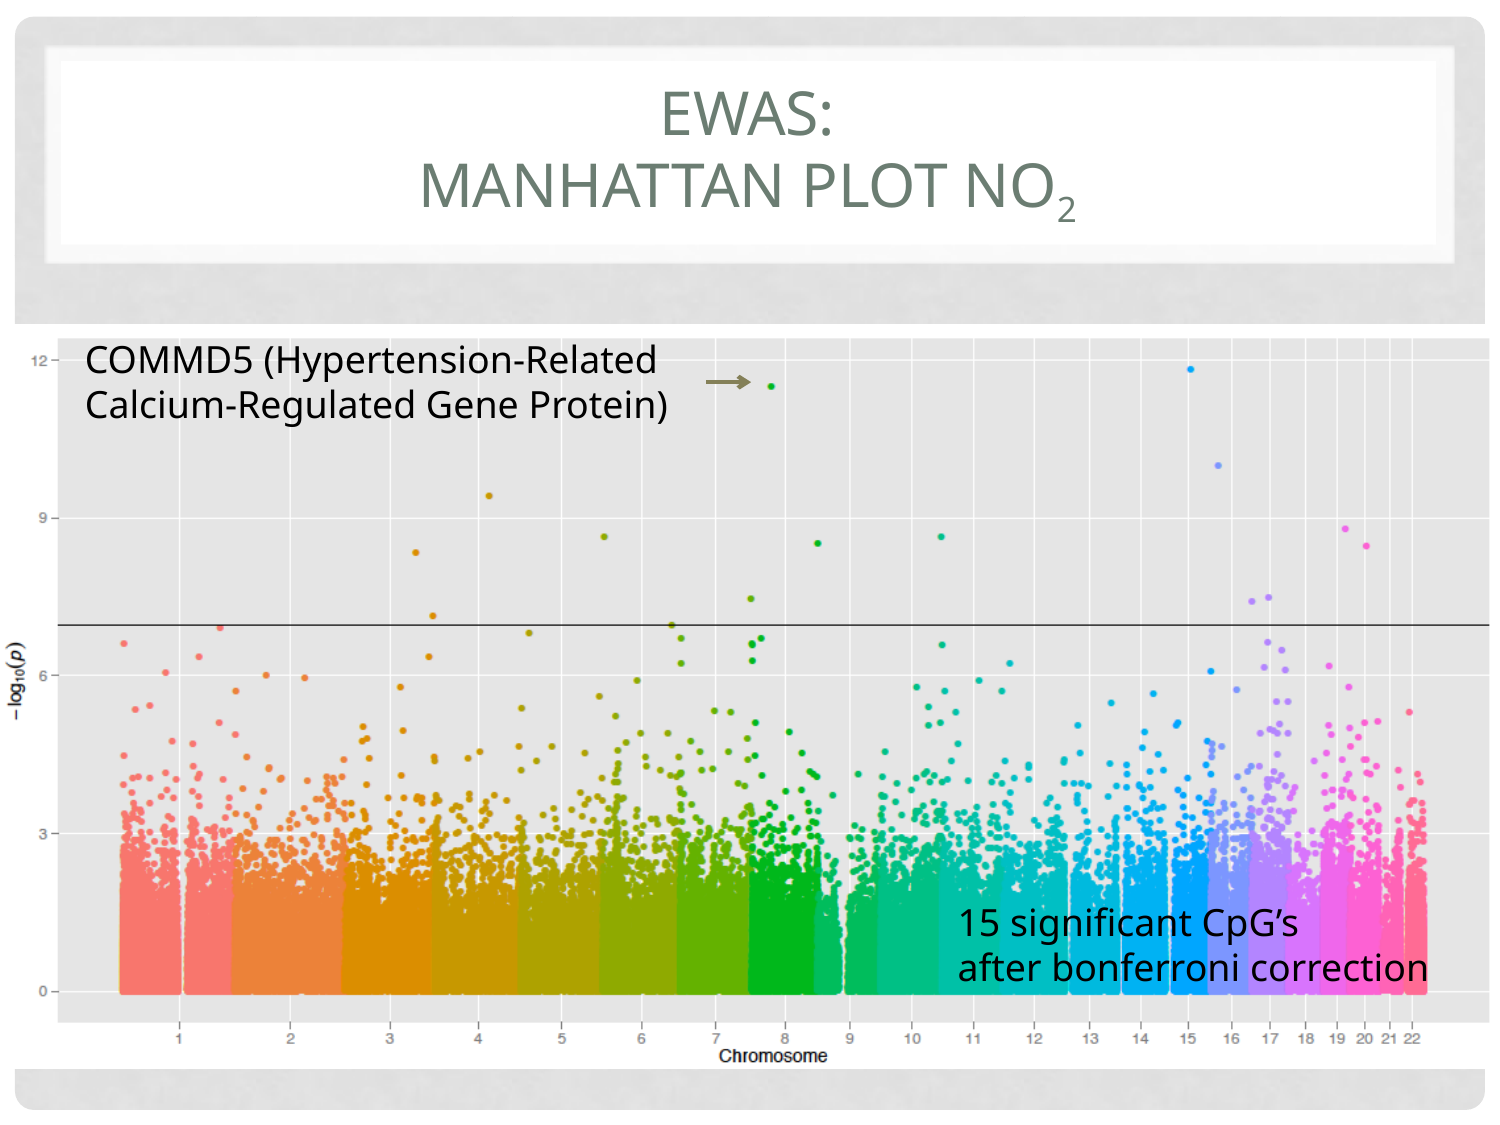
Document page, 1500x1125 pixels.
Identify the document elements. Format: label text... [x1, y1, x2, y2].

picture [0, 324, 1500, 1070]
title EWAS: Manhattan plot NO2 [69, 66, 1425, 238]
